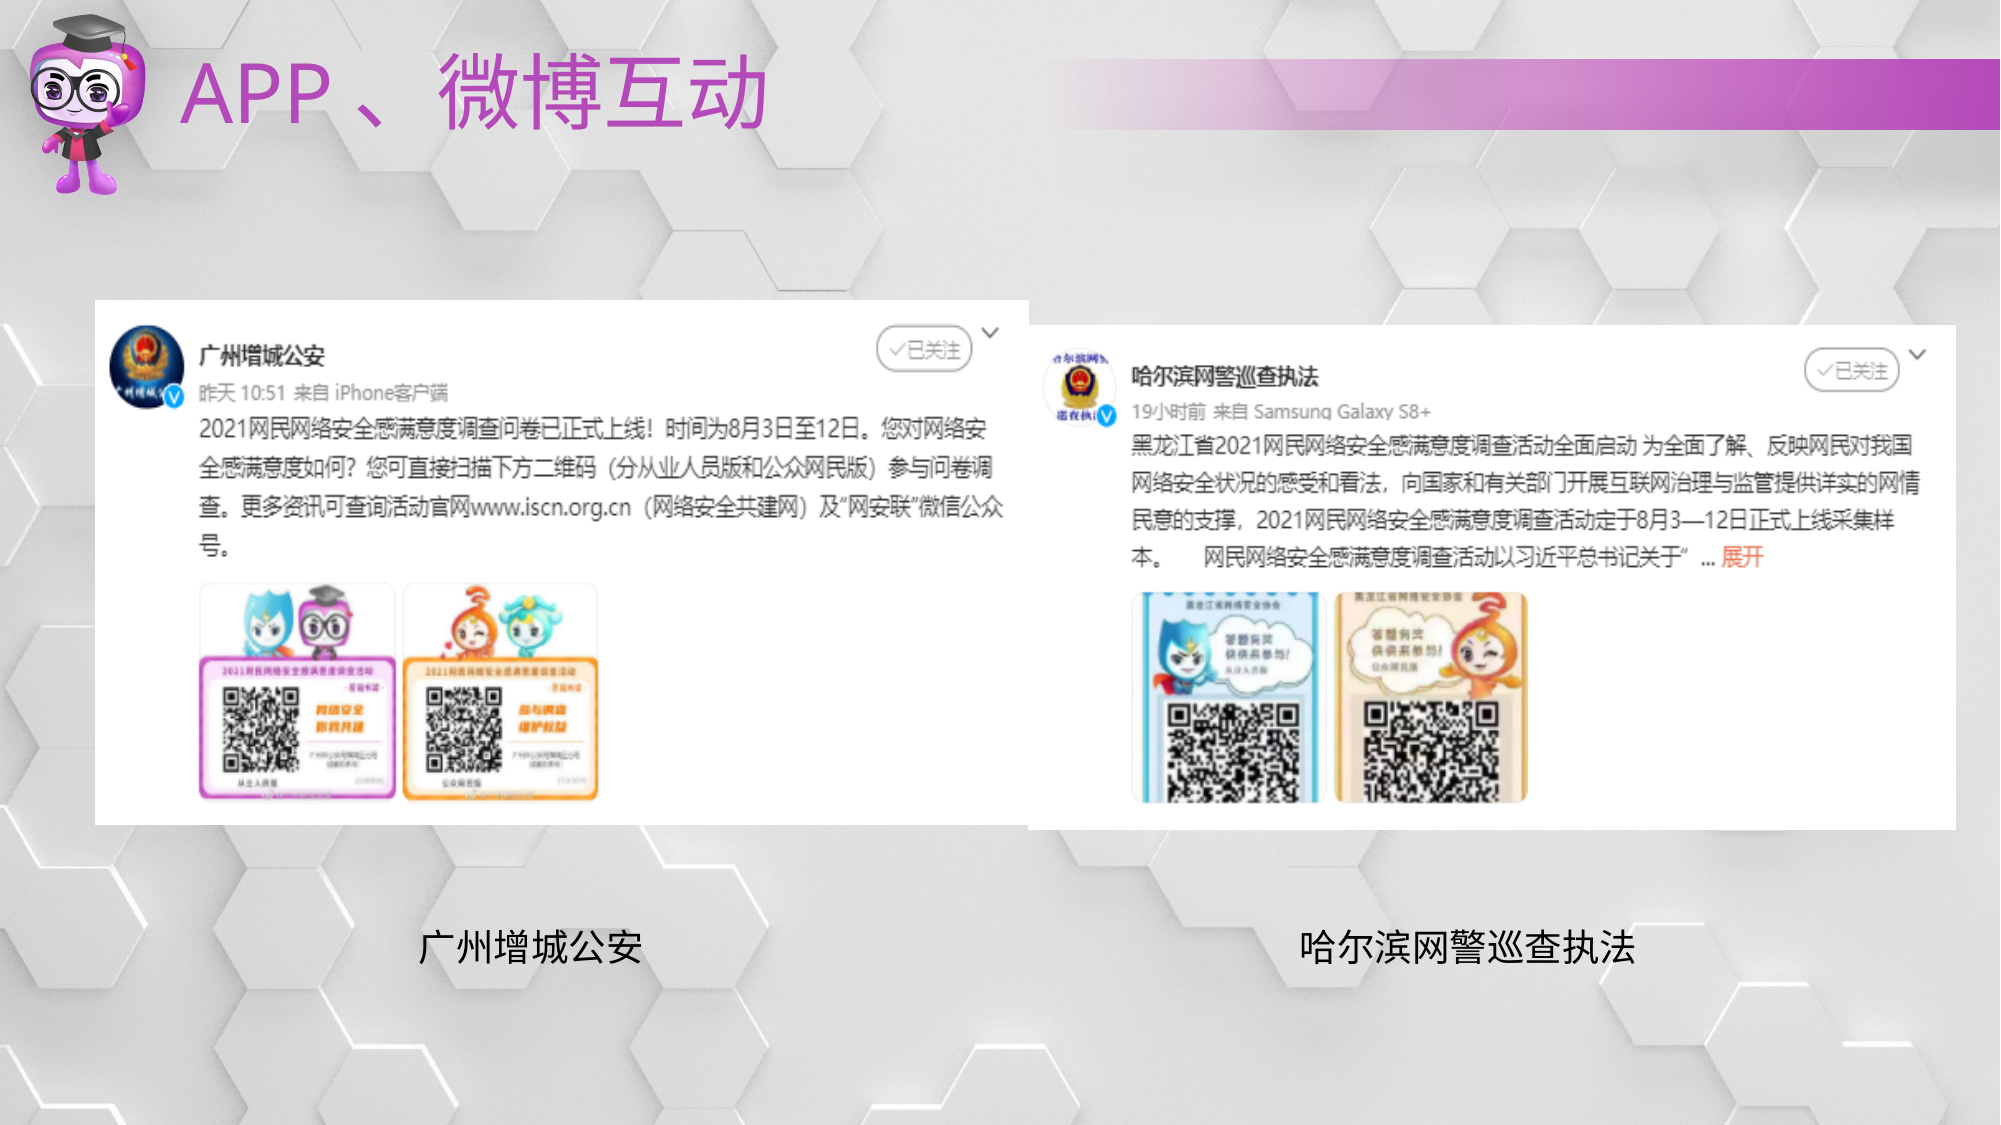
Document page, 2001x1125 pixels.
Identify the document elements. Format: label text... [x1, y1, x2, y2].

text_box 哈尔滨网警巡查执法 [1250, 916, 1687, 977]
text_box [1044, 58, 2000, 131]
picture [95, 300, 1956, 830]
picture [29, 13, 150, 197]
text_box APP、微博互动 [176, 32, 1410, 148]
text_box 广州增城公安 [266, 916, 796, 977]
